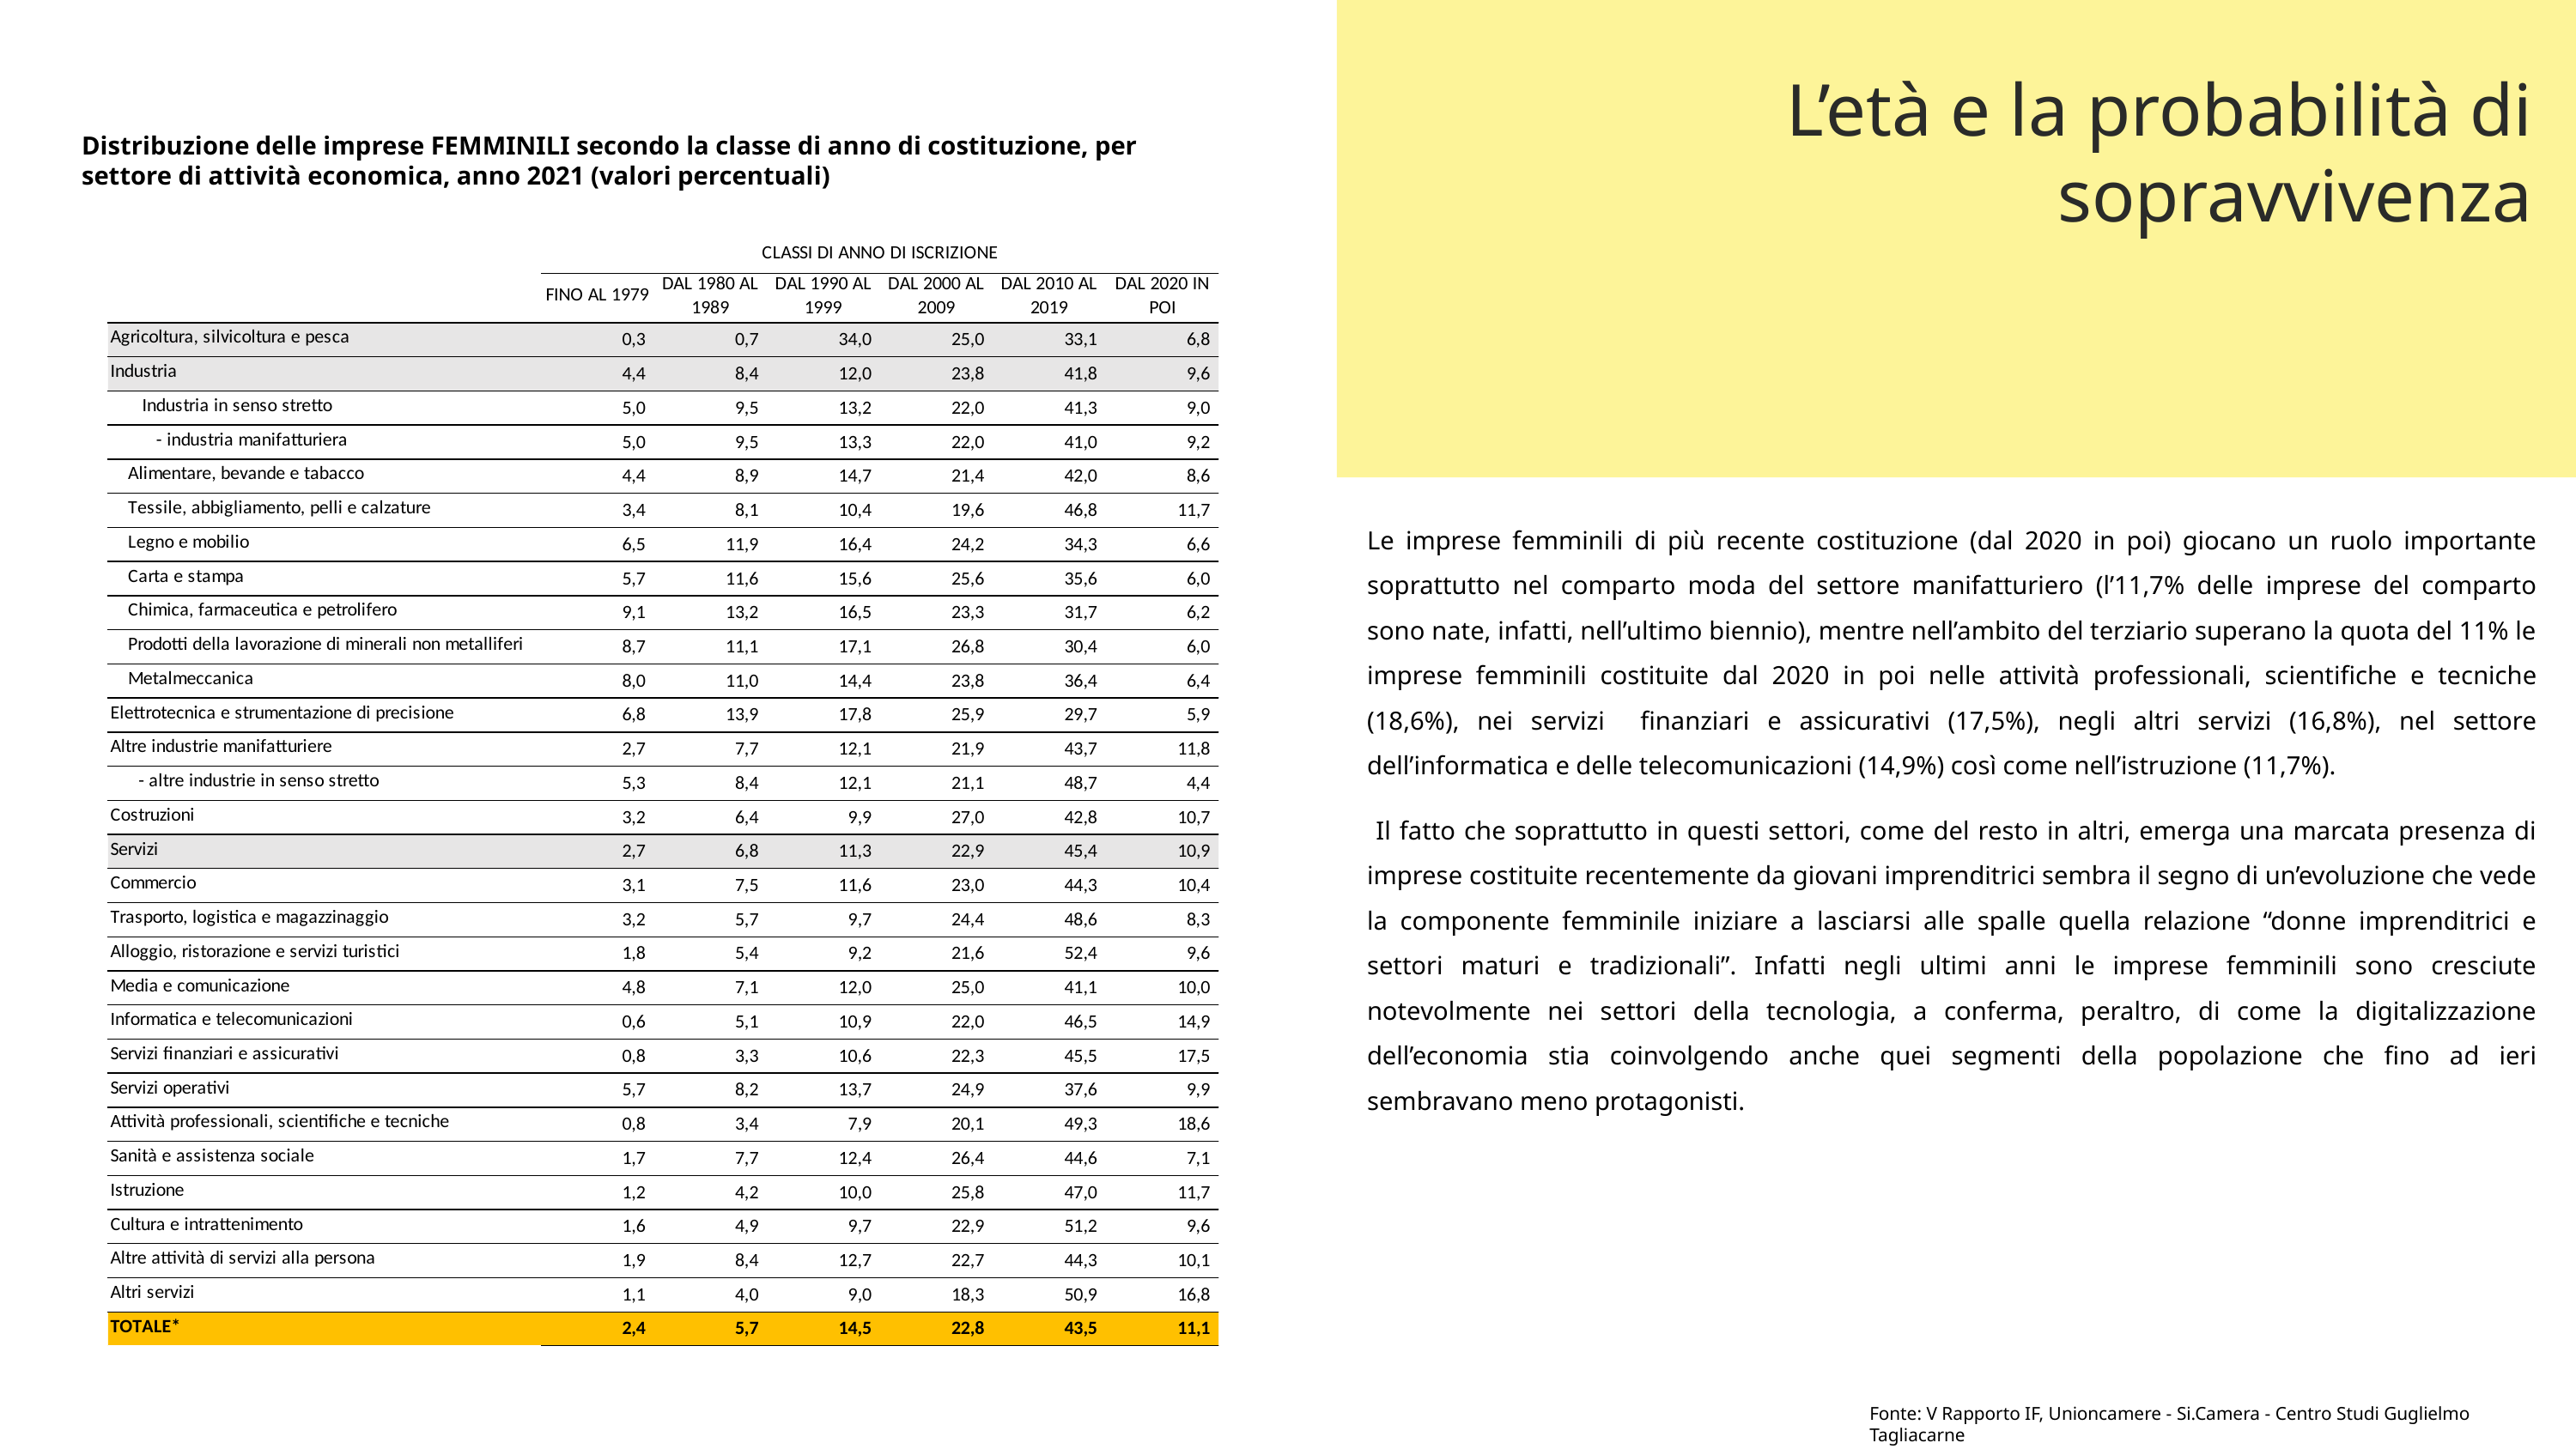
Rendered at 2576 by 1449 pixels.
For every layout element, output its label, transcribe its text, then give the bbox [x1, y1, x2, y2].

text_box Distribuzione delle imprese FEMMINILI secondo la classe di anno di costituzione, per settore di attività economica, anno 2021 (valori percentuali) [69, 123, 1240, 197]
picture [106, 238, 1220, 1348]
text_box L’età e la probabilità di sopravvivenza [1417, 64, 2534, 237]
text_box [1335, 0, 2576, 479]
text_box Le imprese femminili di più recente costituzione (dal 2020 in poi) giocano un ruolo importante soprattutto nel comparto moda del settore manifatturiero (l’11,7% delle imprese del comparto sono nate, infatti, nell’ultimo biennio), mentre nell’ambito del terziario superano la quota del 11% le imprese femminili costituite dal 2020 in poi nelle attività professionali, scientifiche e tecniche (18,6%), nei servizi finanziari e assicurativi (17,5%), negli altri servizi (16,8%), nel settore dell’informatica e delle telecomunicazioni (14,9%) così come nell’istruzione (11,7%). Il fatto che soprattutto in questi settori, come del resto in altri, emerga una marcata presenza di imprese costituite recentemente da giovani imprenditrici sembra il segno di un’evoluzione che vede la componente femminile iniziare a lasciarsi alle spalle quella relazione “donne imprenditrici e settori maturi e tradizionali”. Infatti negli ultimi anni le imprese femminili sono cresciute notevolmente nei settori della tecnologia, a conferma, peraltro, di come la digitalizzazione dell’economia stia coinvolgendo anche quei segmenti della popolazione che fino ad ieri sembravano meno protagonisti. [1367, 509, 2538, 1115]
text_box Fonte: V Rapporto IF, Unioncamere - Si.Camera - Centro Studi Guglielmo Tagliacarne [1856, 1396, 2562, 1449]
